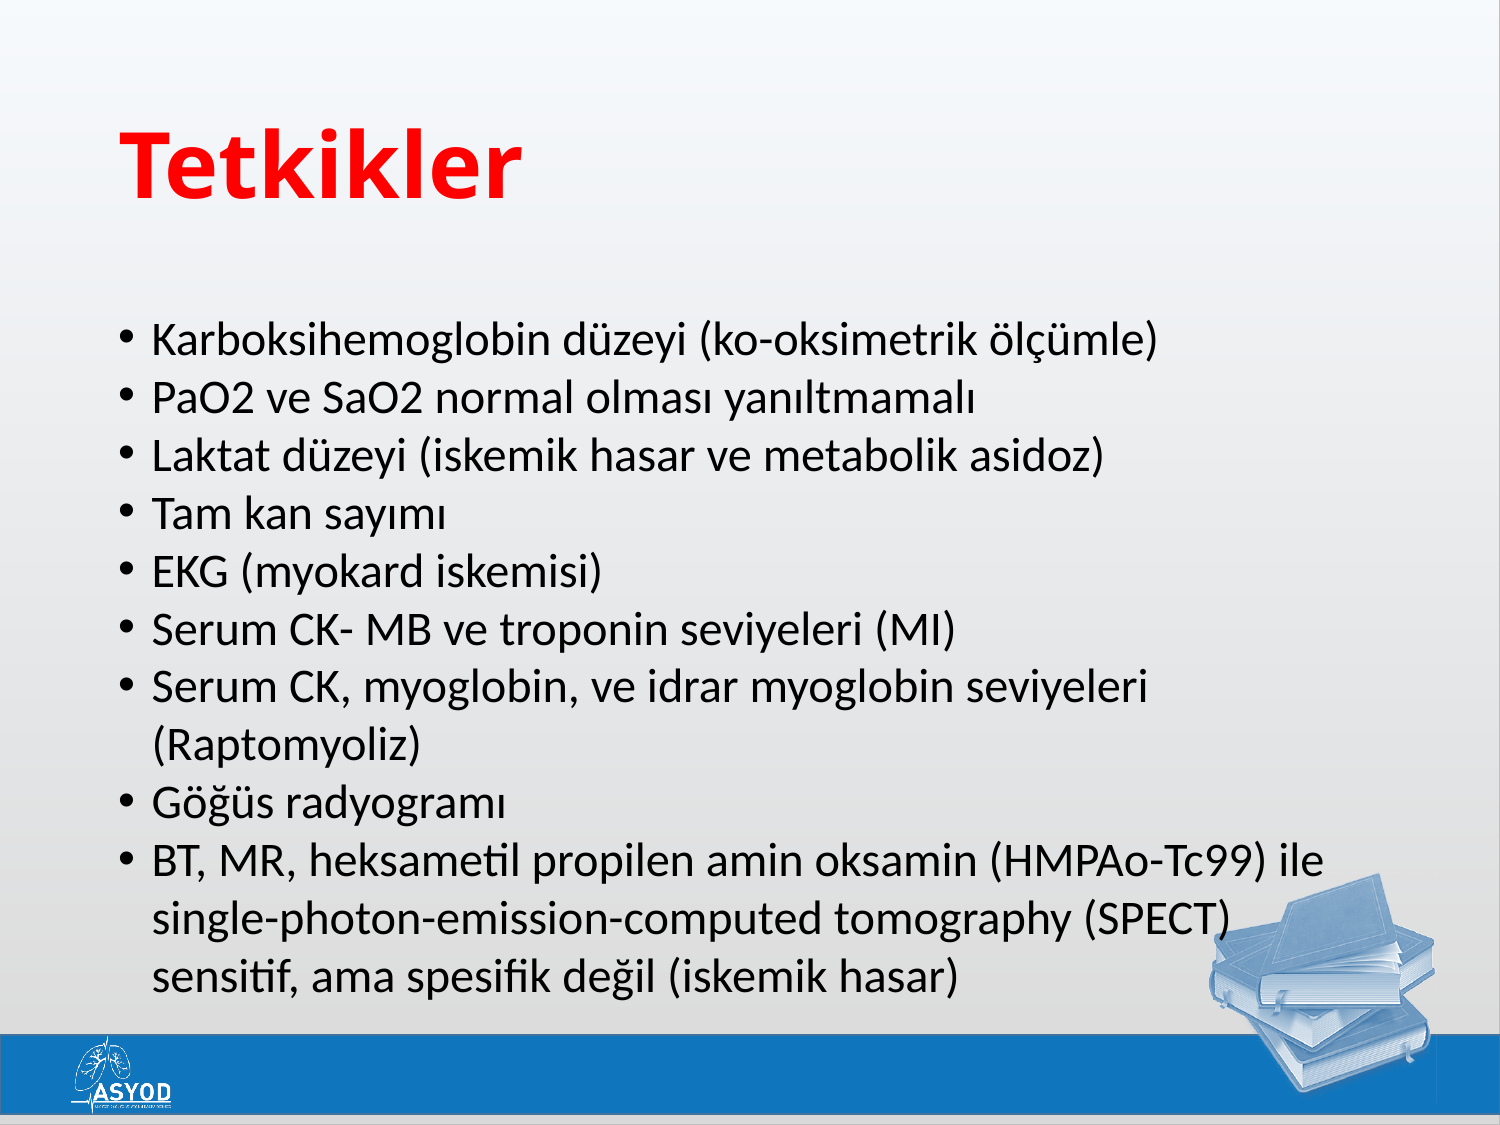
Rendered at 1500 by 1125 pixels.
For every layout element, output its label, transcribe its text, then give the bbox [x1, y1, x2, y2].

list Karboksihemoglobin düzeyi (ko-oksimetrik ölçümle) PaO2 ve SaO2 normal olması yanıltmamalı Laktat düzeyi (iskemik hasar ve metabolik asidoz) Tam kan sayımı EKG (myokard iskemisi) Serum CK- MB ve troponin seviyeleri (MI) Serum CK, myoglobin, ve idrar myoglobin seviyeleri (Raptomyoliz) Göğüs radyogramı BT, MR, heksametil propilen amin oksamin (HMPAo-Tc99) ile single-photon-emission-computed tomography (SPECT) sensitif, ama spesifik değil (iskemik hasar) [103, 299, 1397, 1014]
picture [71, 1036, 171, 1116]
title Tetkikler [103, 59, 1397, 278]
